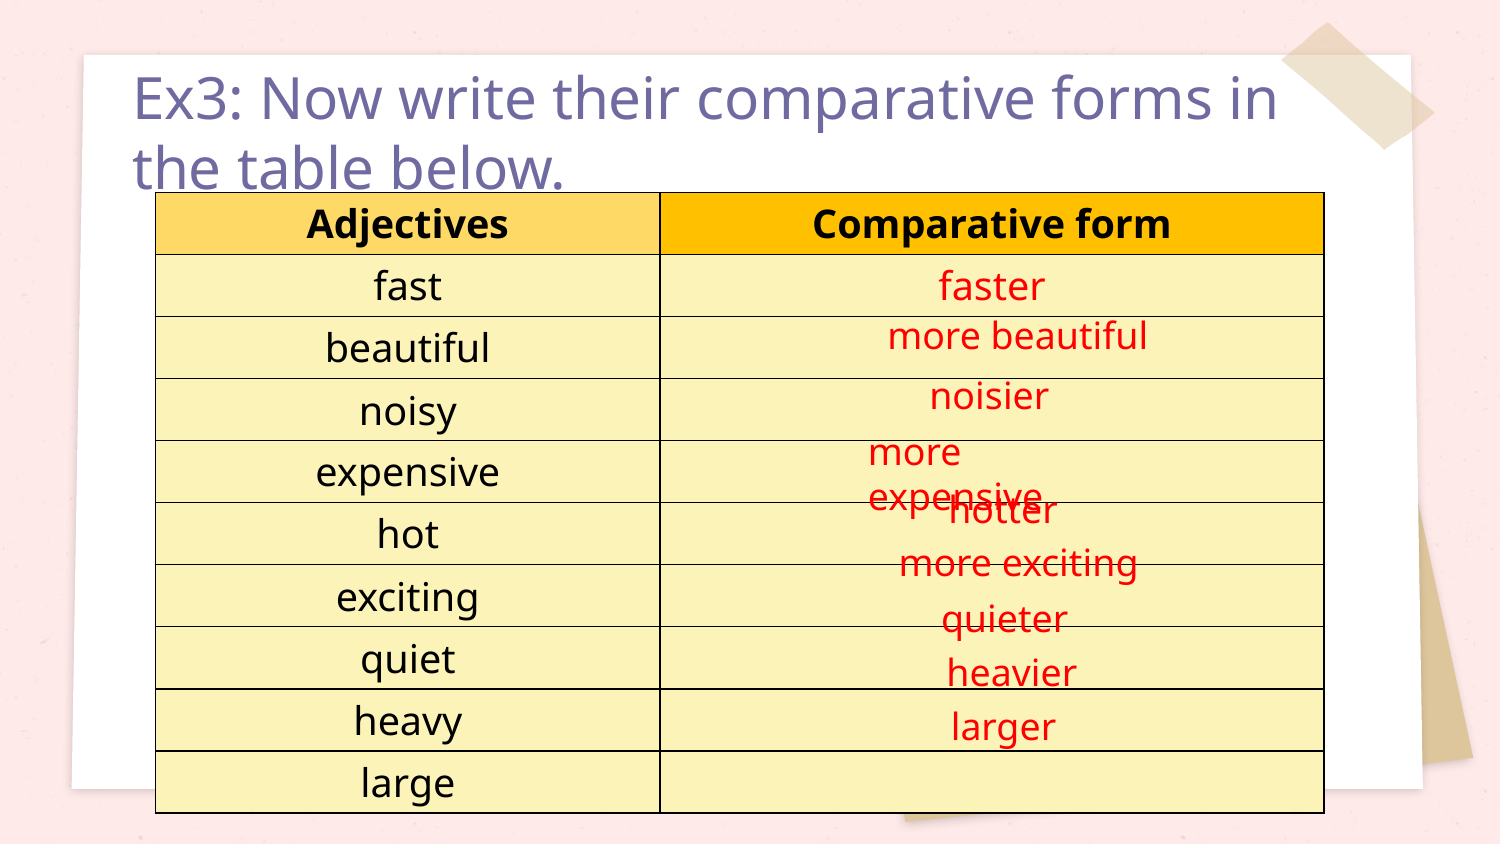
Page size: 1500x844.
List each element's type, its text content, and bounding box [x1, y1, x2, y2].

table_cell [661, 565, 926, 626]
text_box hotter [933, 478, 1102, 531]
text_box noisier [914, 364, 1094, 420]
picture [0, 0, 1500, 844]
table_cell [1156, 441, 1323, 502]
table_cell beautiful [156, 317, 659, 378]
table_cell [661, 441, 853, 502]
table_header Adjectives [156, 193, 659, 254]
table_cell [661, 627, 931, 688]
text_box [1281, 22, 1435, 151]
text_box [417, 202, 1500, 278]
table_cell [1126, 627, 1323, 688]
text_box more expensive [853, 420, 1156, 526]
table_header Comparative form [661, 193, 1323, 202]
table_cell faster [661, 278, 1323, 316]
table_cell [1102, 690, 1323, 750]
table_cell [1094, 317, 1323, 378]
table_cell expensive [156, 441, 659, 502]
text_box quieter [926, 587, 1127, 648]
table_cell [661, 503, 933, 564]
table_cell exciting [156, 565, 659, 626]
table_cell heavy [156, 690, 659, 750]
text_box more exciting [883, 531, 1211, 592]
table_cell large [156, 752, 659, 812]
title Ex3: Now write their comparative forms in the table below. [116, 46, 1383, 166]
table_cell fast [156, 255, 659, 316]
table_cell hot [156, 503, 659, 564]
table_cell [1102, 503, 1323, 564]
table_cell [661, 317, 914, 378]
table_cell [1094, 379, 1323, 440]
table_cell [1127, 565, 1323, 626]
table_cell noisy [156, 379, 659, 440]
text_box larger [936, 695, 1102, 756]
table_cell [661, 690, 936, 750]
text_box more beautiful [872, 304, 1223, 365]
text_box heavier [931, 641, 1126, 702]
table_cell [661, 752, 1323, 812]
table_cell [661, 379, 914, 440]
table_cell quiet [156, 627, 659, 688]
